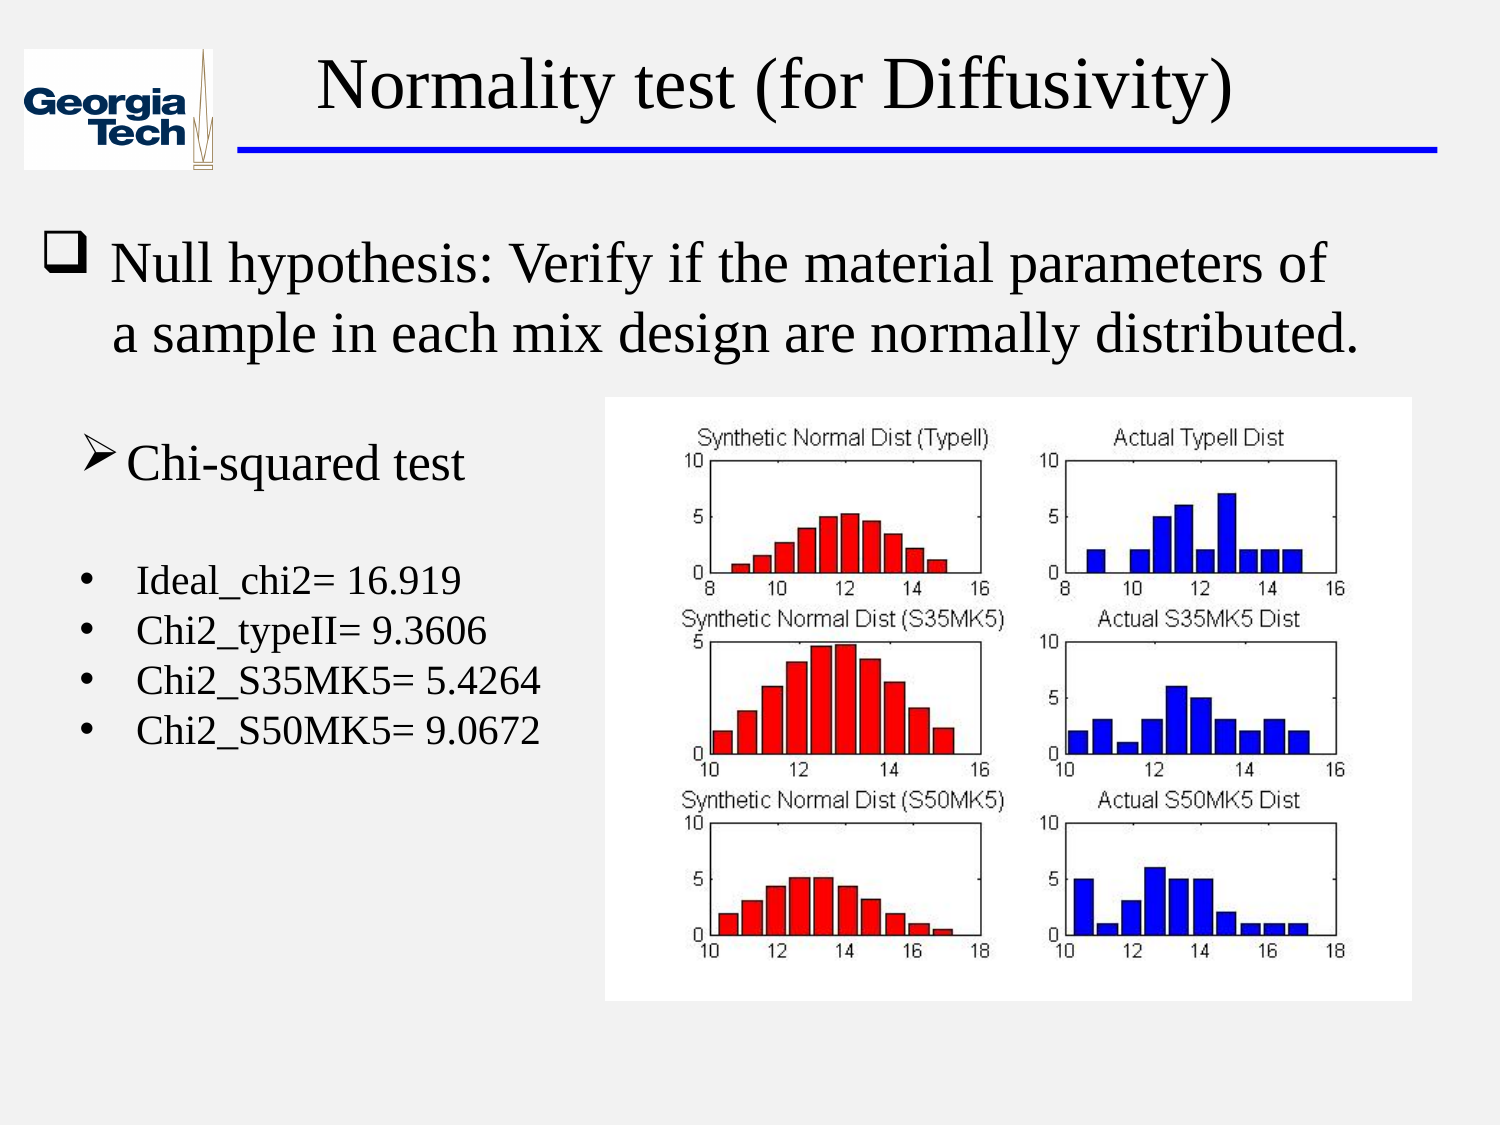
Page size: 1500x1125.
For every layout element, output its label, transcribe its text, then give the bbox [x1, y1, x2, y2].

picture [24, 49, 213, 170]
text_box Null hypothesis: Verify if the material parameters of a sample in each mix design are normally distributed. [24, 216, 1500, 372]
picture [604, 396, 1412, 1002]
text_box Normality test (for Diffusivity) [100, 7, 1451, 150]
text_box Chi-squared test Ideal_chi2= 16.919 Chi2_typeII= 9.3606 Chi2_S35MK5= 5.4264 Chi2_S50MK5= 9.0672 [64, 420, 599, 811]
